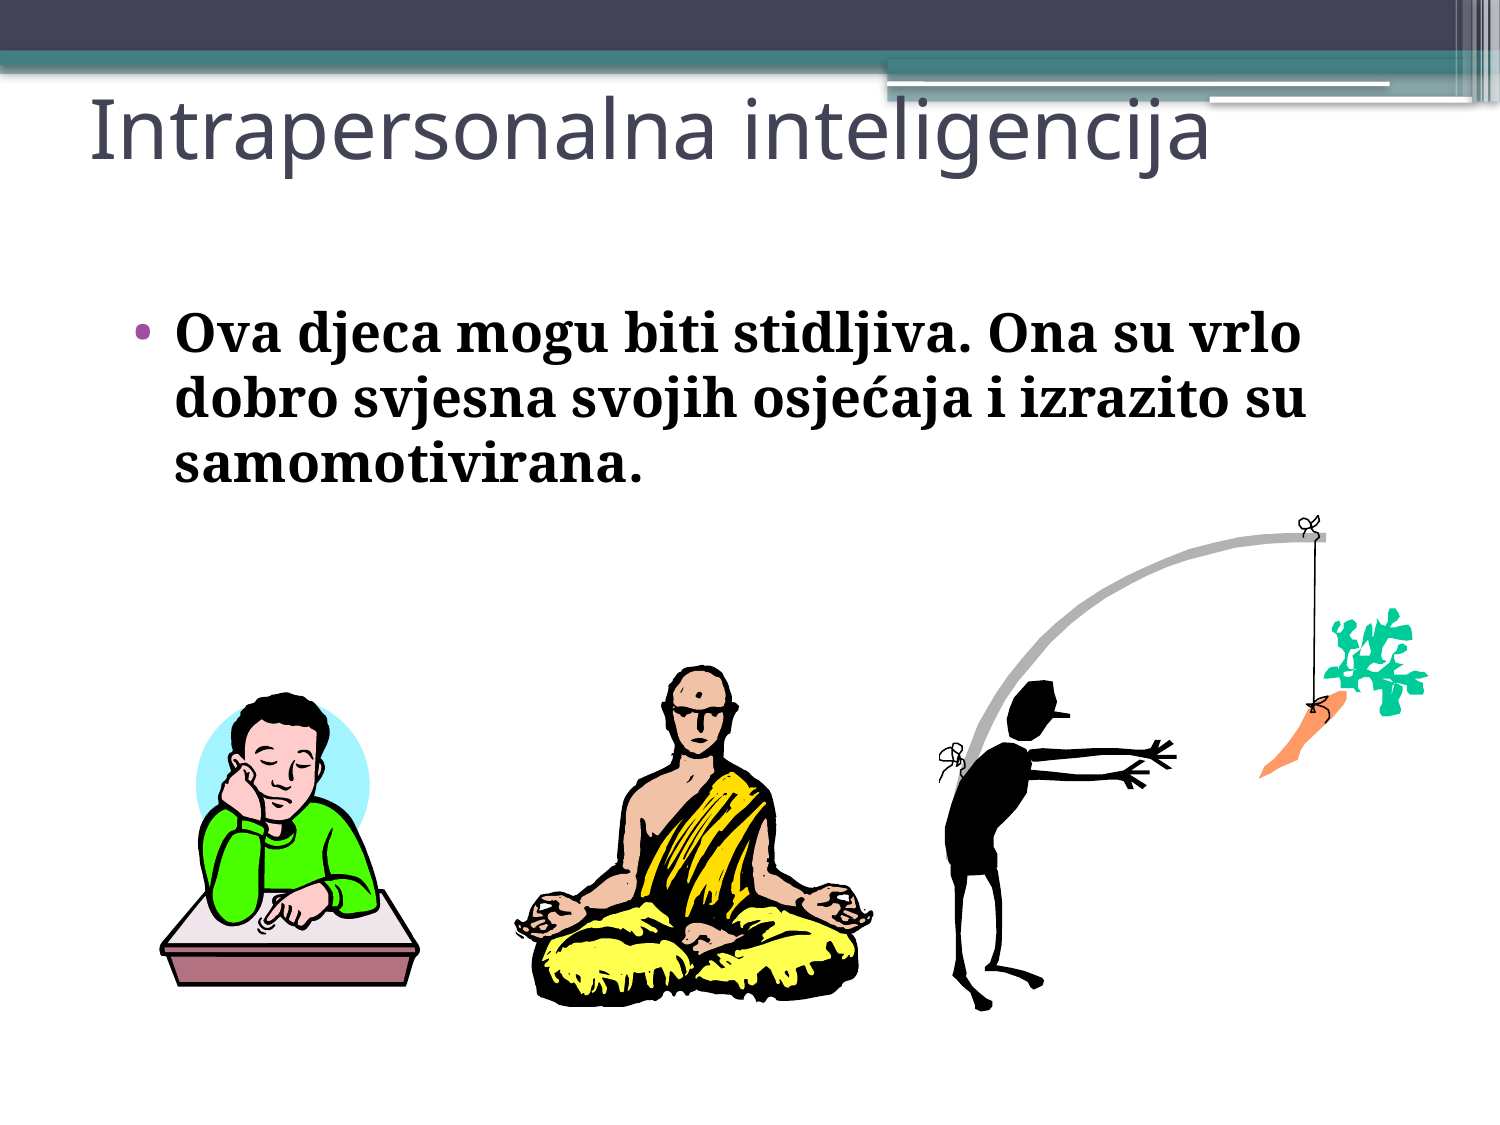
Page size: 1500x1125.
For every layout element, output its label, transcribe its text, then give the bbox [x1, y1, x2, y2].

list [159, 692, 421, 987]
title Intrapersonalna inteligencija [75, 20, 1313, 233]
picture [938, 515, 1429, 1012]
list Ova djeca mogu biti stidljiva. Ona su vrlo dobro svjesna svojih osjećaja i izrazito su samomotivirana. [100, 290, 1437, 599]
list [513, 656, 881, 1007]
